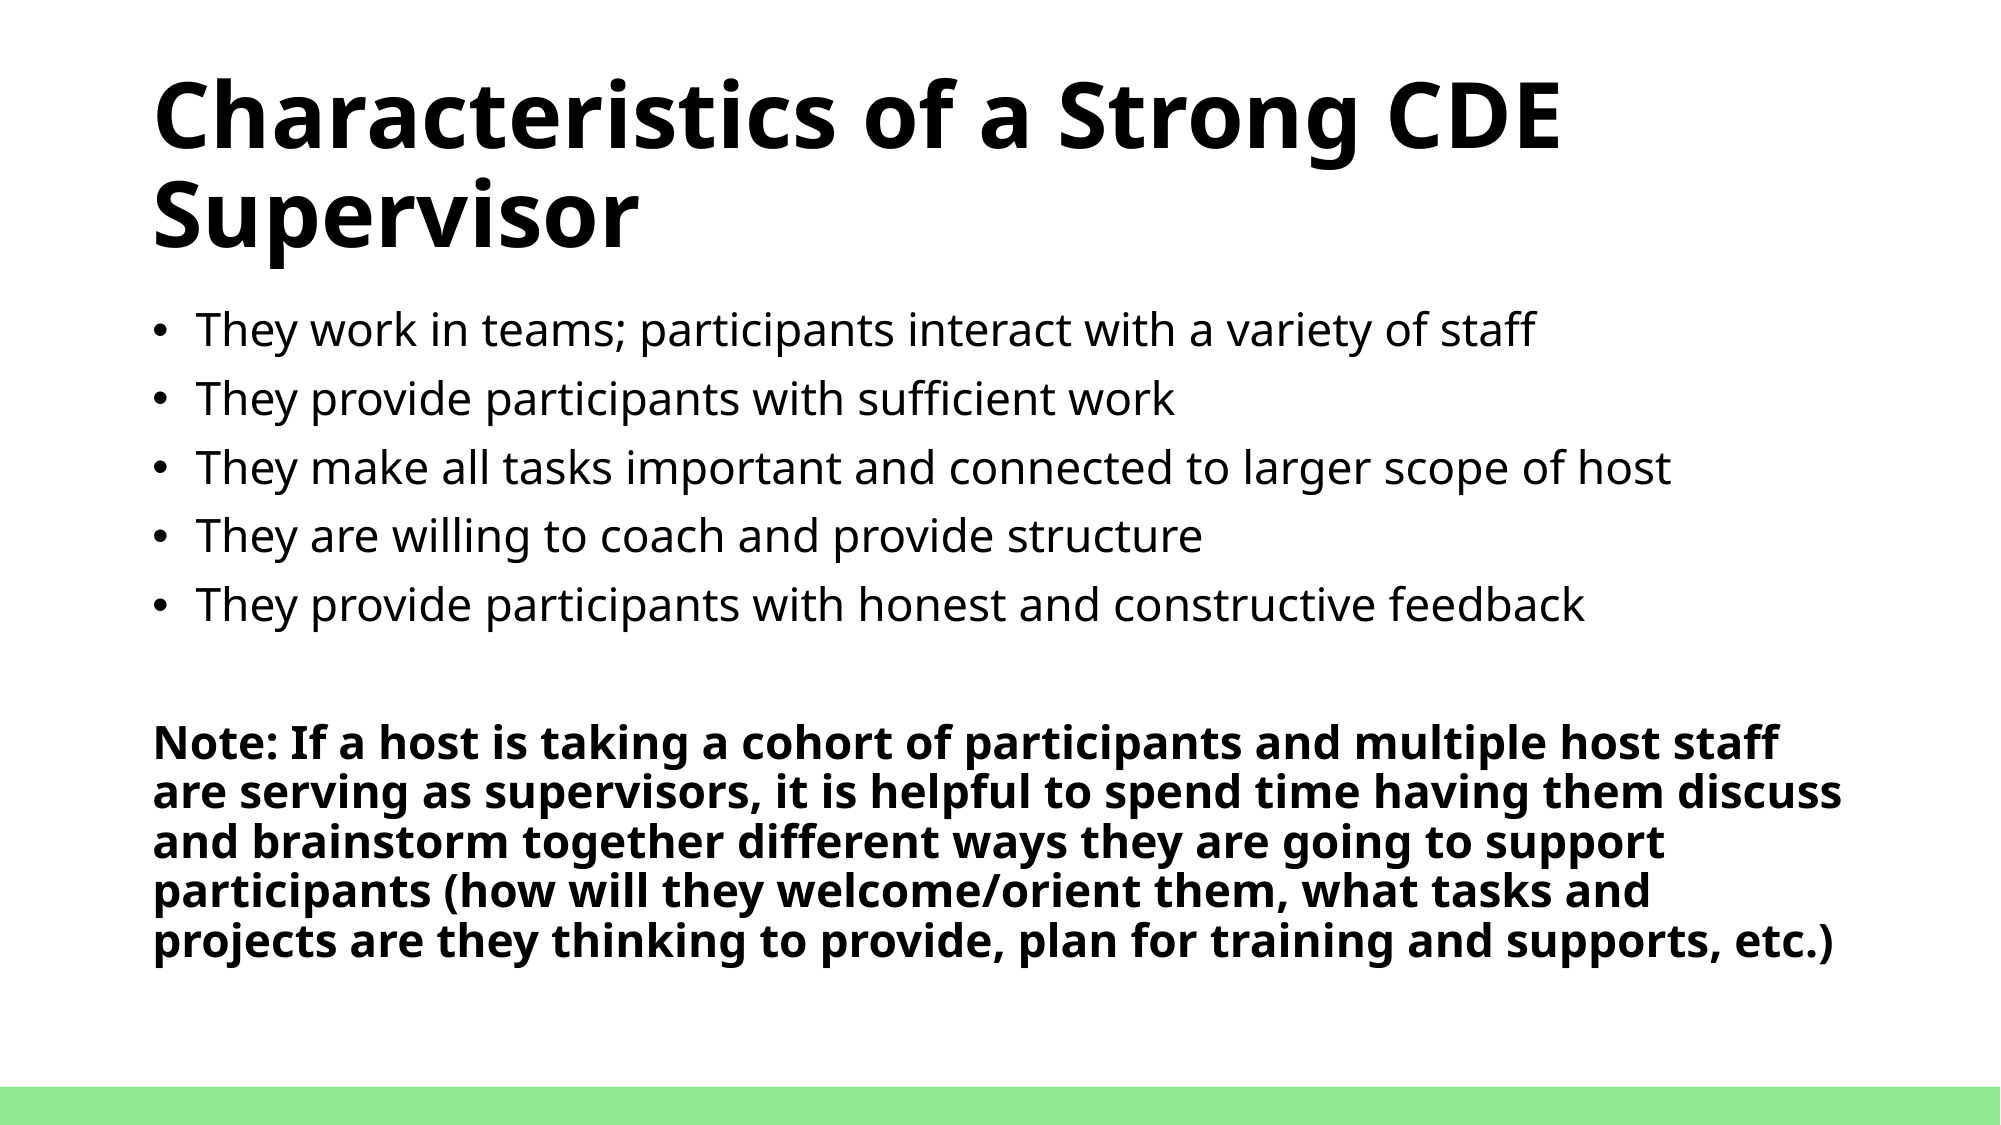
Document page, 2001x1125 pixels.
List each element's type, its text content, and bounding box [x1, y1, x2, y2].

title Characteristics of a Strong CDE Supervisor [137, 59, 1863, 278]
list They work in teams; participants interact with a variety of staff They provide participants with sufficient work They make all tasks important and connected to larger scope of host They are willing to coach and provide structure They provide participants with honest and constructive feedback Note: If a host is taking a cohort of participants and multiple host staff are serving as supervisors, it is helpful to spend time having them discuss and brainstorm together different ways they are going to support participants (how will they welcome/orient them, what tasks and projects are they thinking to provide, plan for training and supports, etc.) [137, 299, 1863, 1014]
